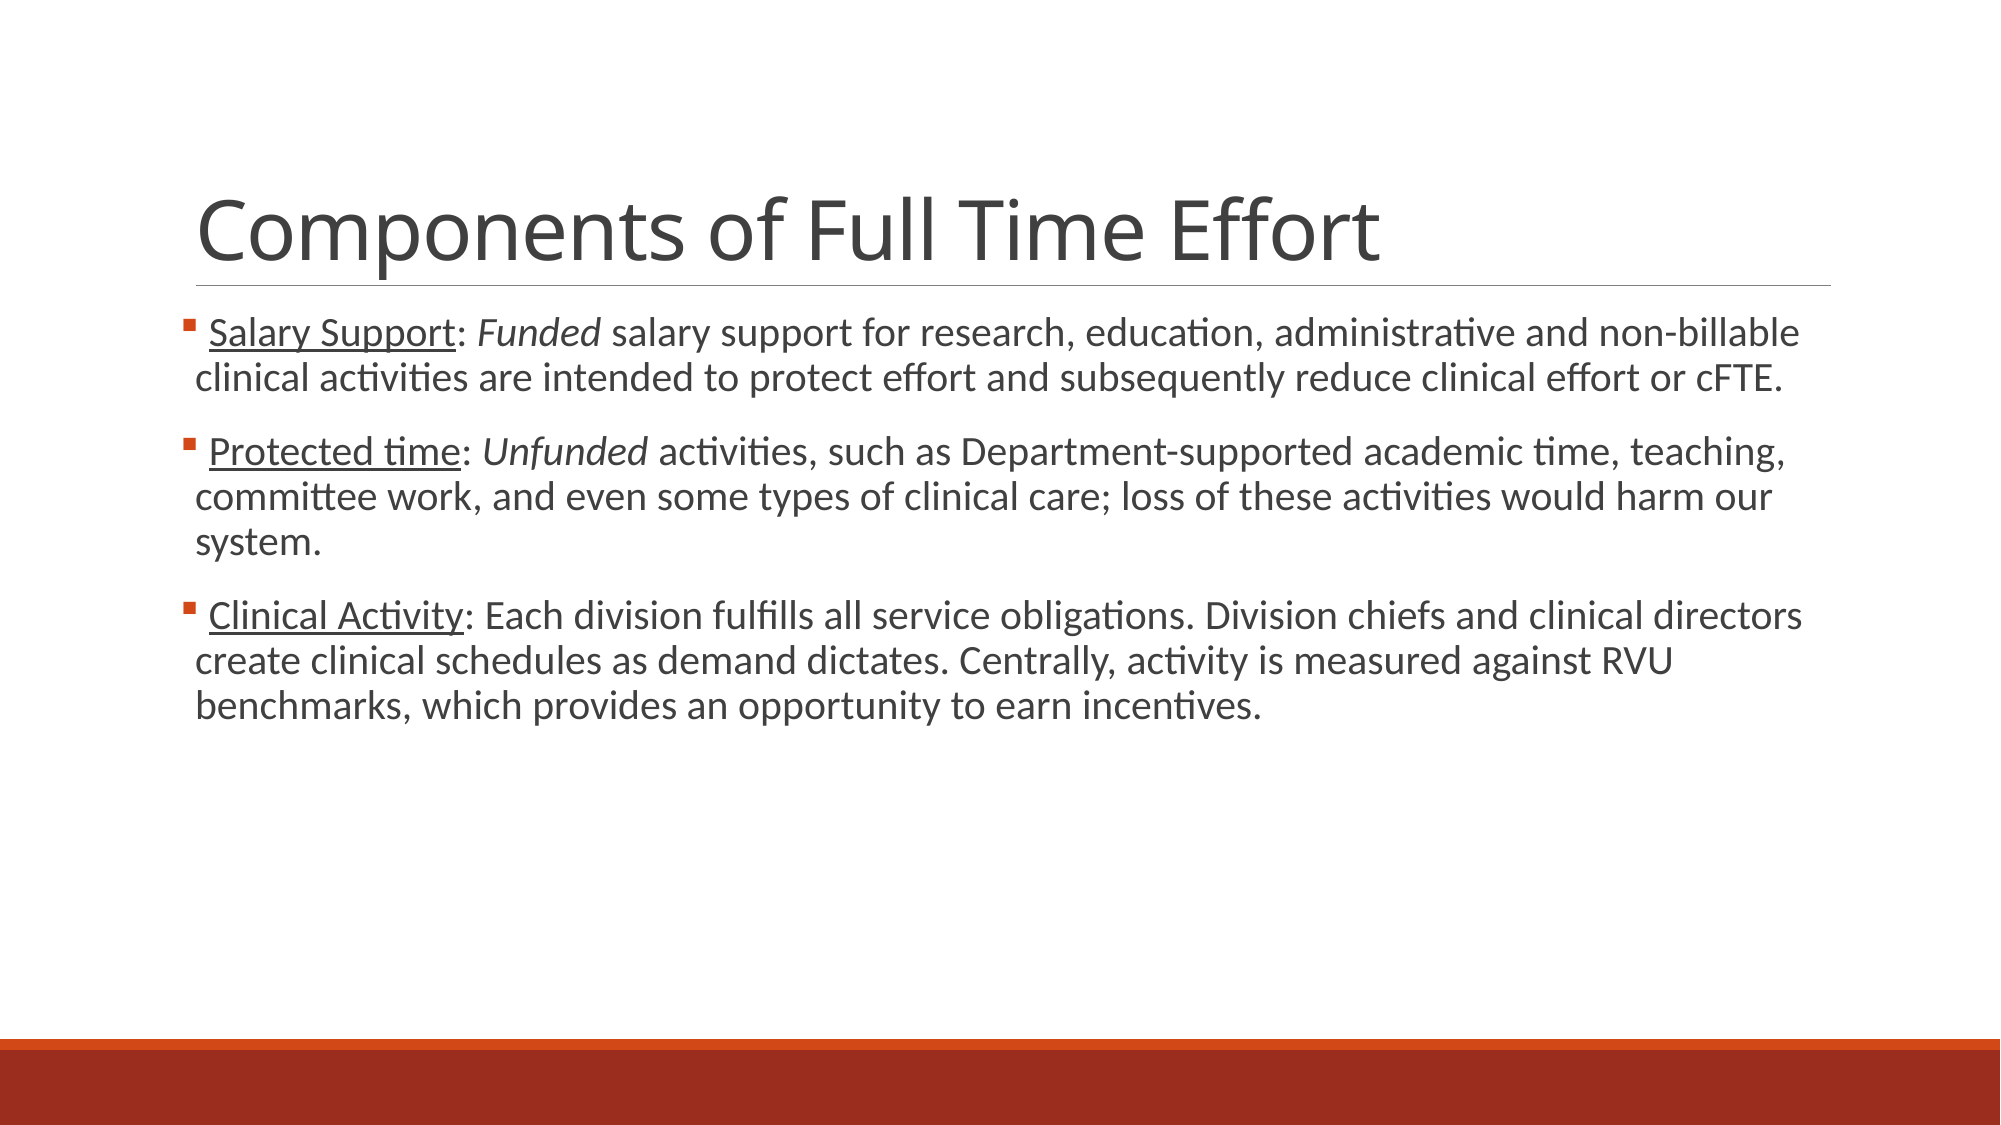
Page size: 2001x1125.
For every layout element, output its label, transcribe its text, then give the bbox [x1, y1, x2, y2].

title Components of Full Time Effort [180, 47, 1830, 285]
list Salary Support: Funded salary support for research, education, administrative and non-billable clinical activities are intended to protect effort and subsequently reduce clinical effort or cFTE. Protected time: Unfunded activities, such as Department-supported academic time, teaching, committee work, and even some types of clinical care; loss of these activities would harm our system. Clinical Activity: Each division fulfills all service obligations. Division chiefs and clinical directors create clinical schedules as demand dictates. Centrally, activity is measured against RVU benchmarks, which provides an opportunity to earn incentives. [180, 302, 1830, 963]
